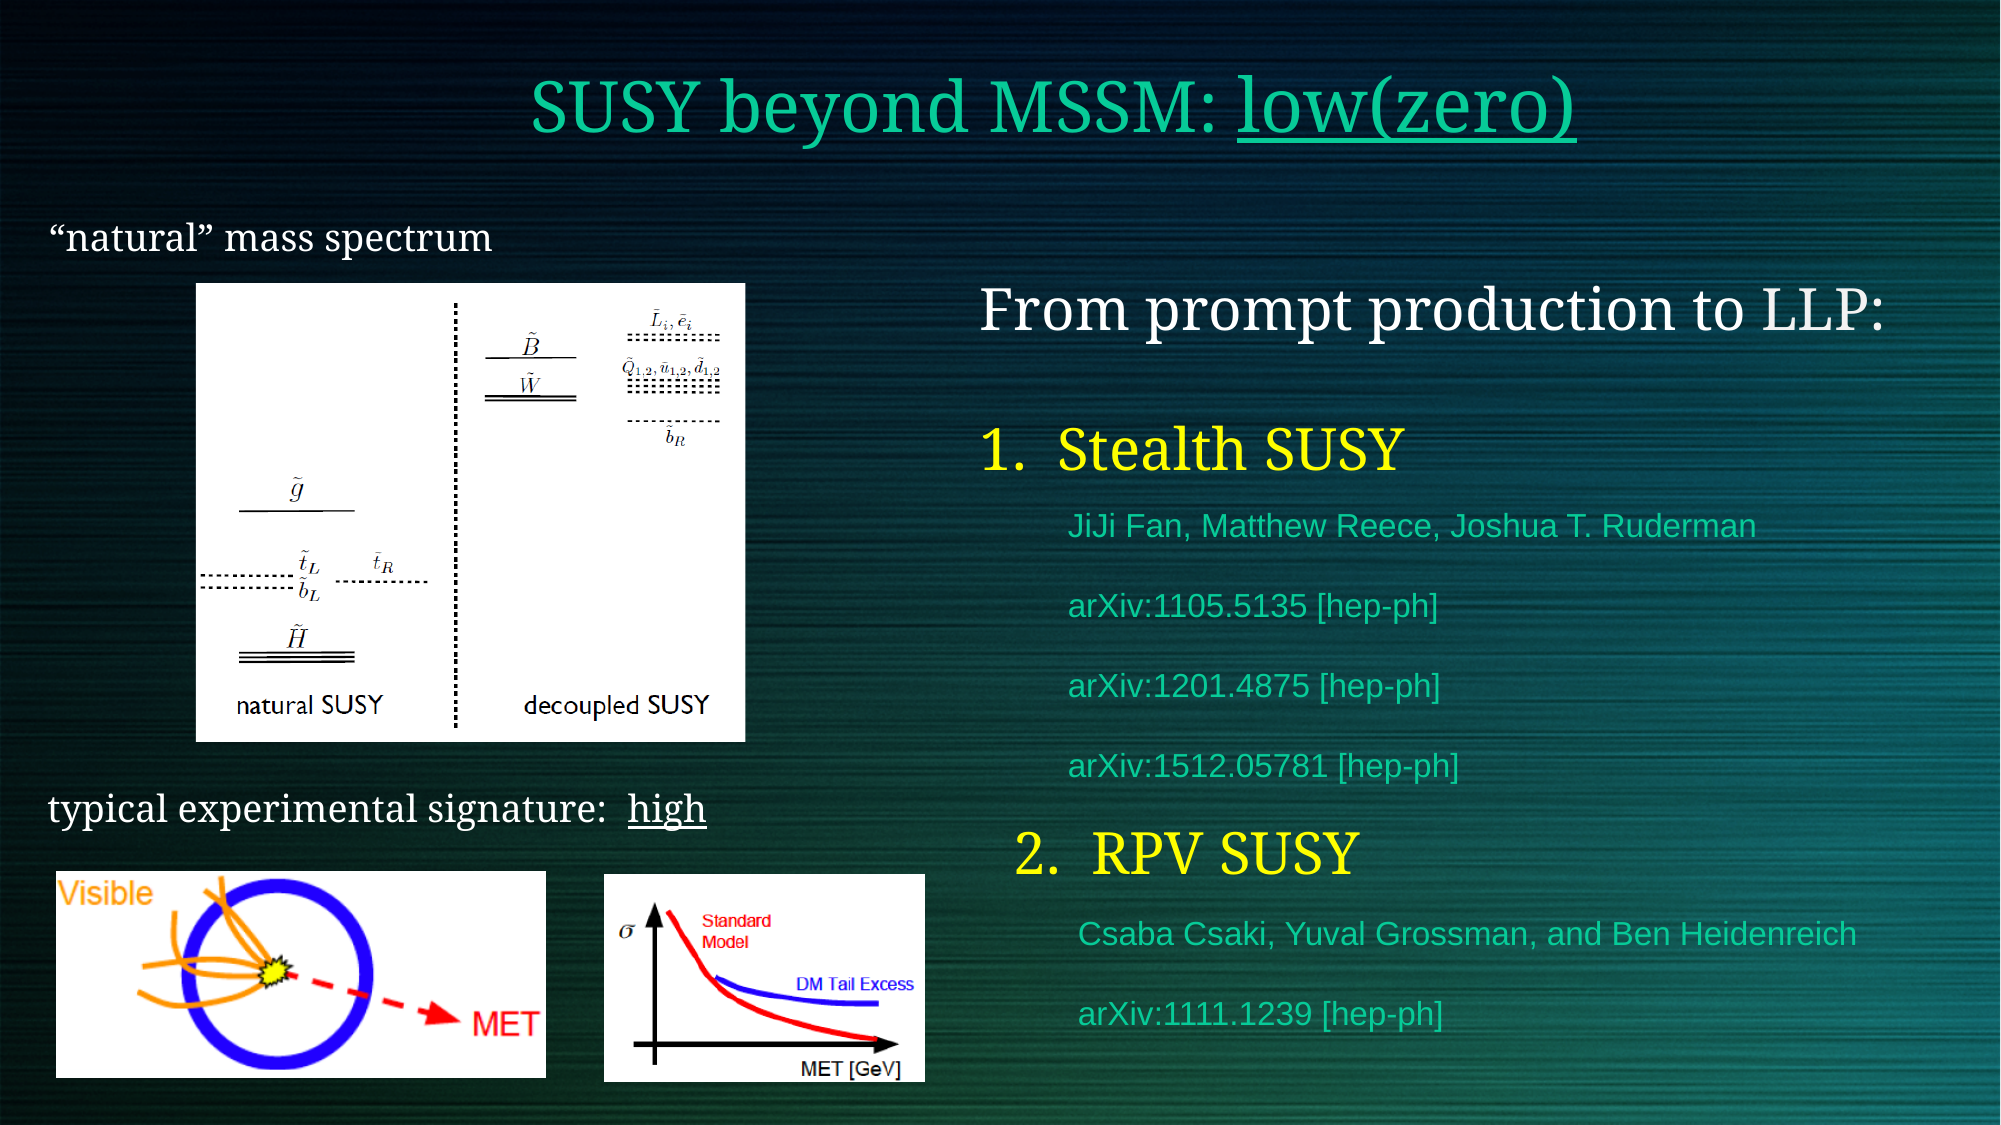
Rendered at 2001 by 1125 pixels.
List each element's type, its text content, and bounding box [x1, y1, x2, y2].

text_box JiJi Fan, Matthew Reece, Joshua T. Ruderman arXiv:1105.5135 [hep-ph] arXiv:1201.4875 [hep-ph] arXiv:1512.05781 [hep-ph] [1053, 497, 1906, 832]
text_box “natural” mass spectrum [33, 206, 508, 267]
text_box Csaba Csaki, Yuval Grossman, and Ben Heidenreich arXiv:1111.1239 [hep-ph] [1063, 904, 1916, 1080]
text_box From prompt production to LLP: 1. Stealth SUSY [965, 264, 1901, 560]
picture [0, 0, 2001, 1125]
text_box 2. RPV SUSY [999, 808, 1375, 964]
text_box typical experimental signature: high [32, 778, 732, 838]
